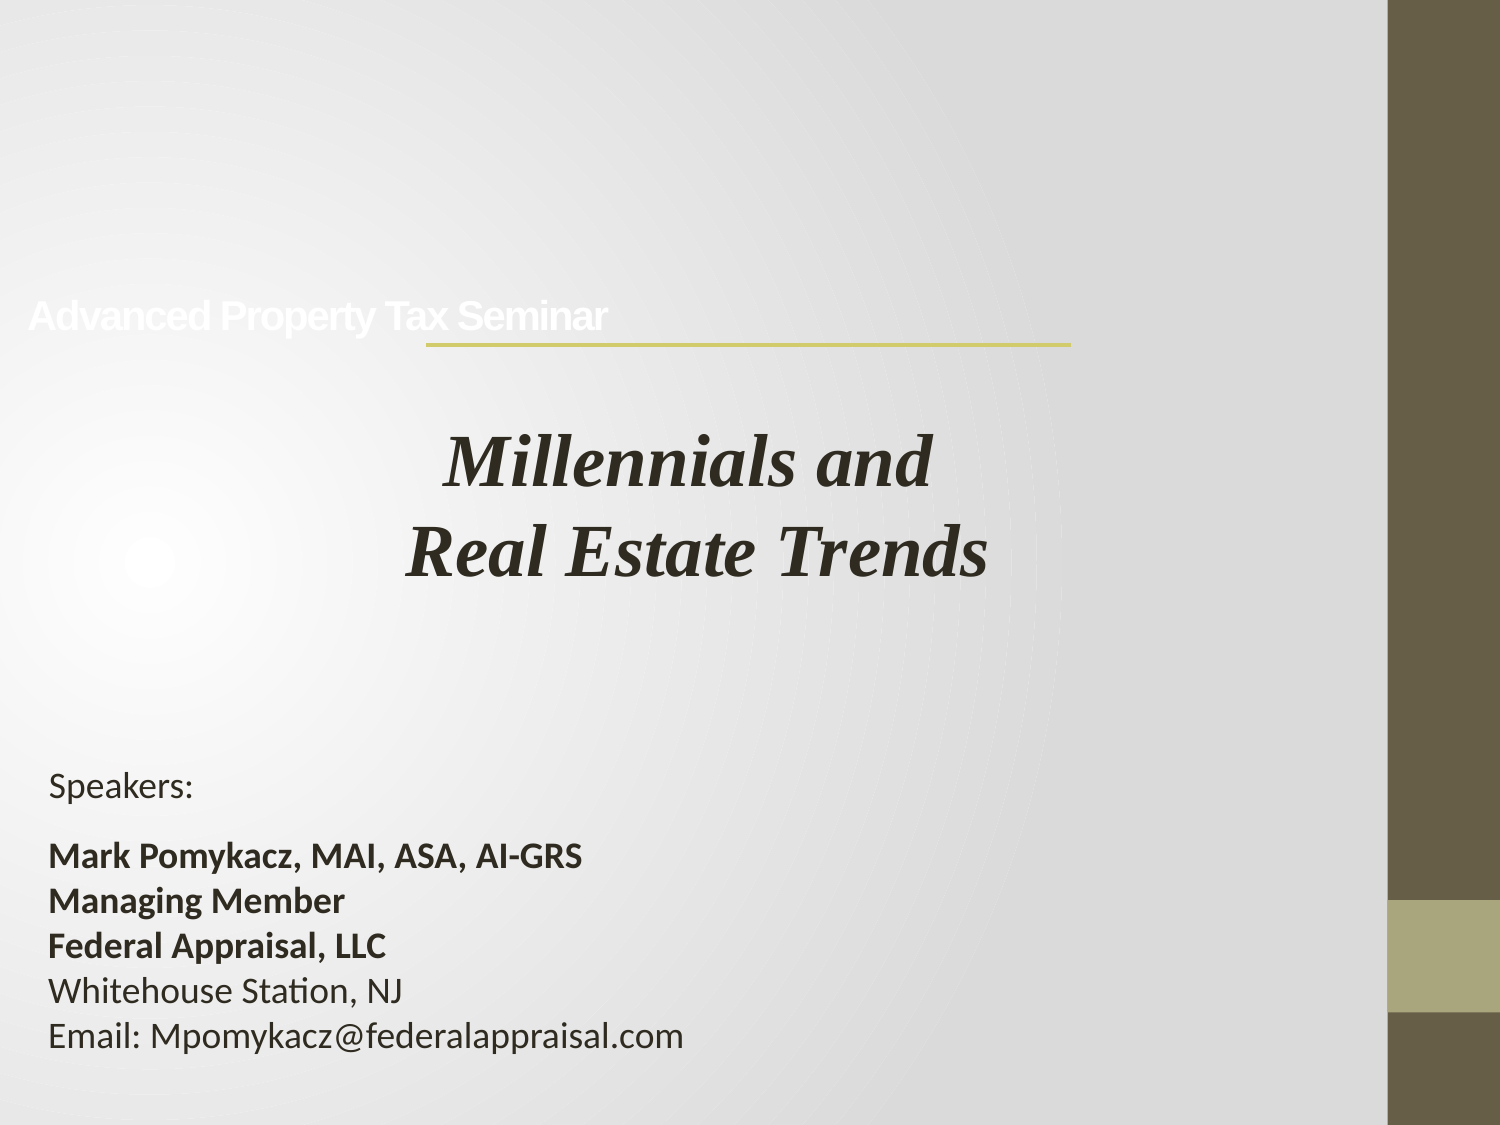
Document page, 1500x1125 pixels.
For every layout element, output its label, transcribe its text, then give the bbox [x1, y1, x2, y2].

text_box Mark Pomykacz, MAI, ASA, AI-GRS Managing Member Federal Appraisal, LLC Whitehouse Station, NJ Email: Mpomykacz@federalappraisal.com [33, 823, 784, 1064]
text_box Millennials and Real Estate Trends [12, 343, 1384, 599]
text_box Speakers: [34, 753, 210, 814]
title Advanced Property Tax Seminar [12, 281, 1487, 364]
